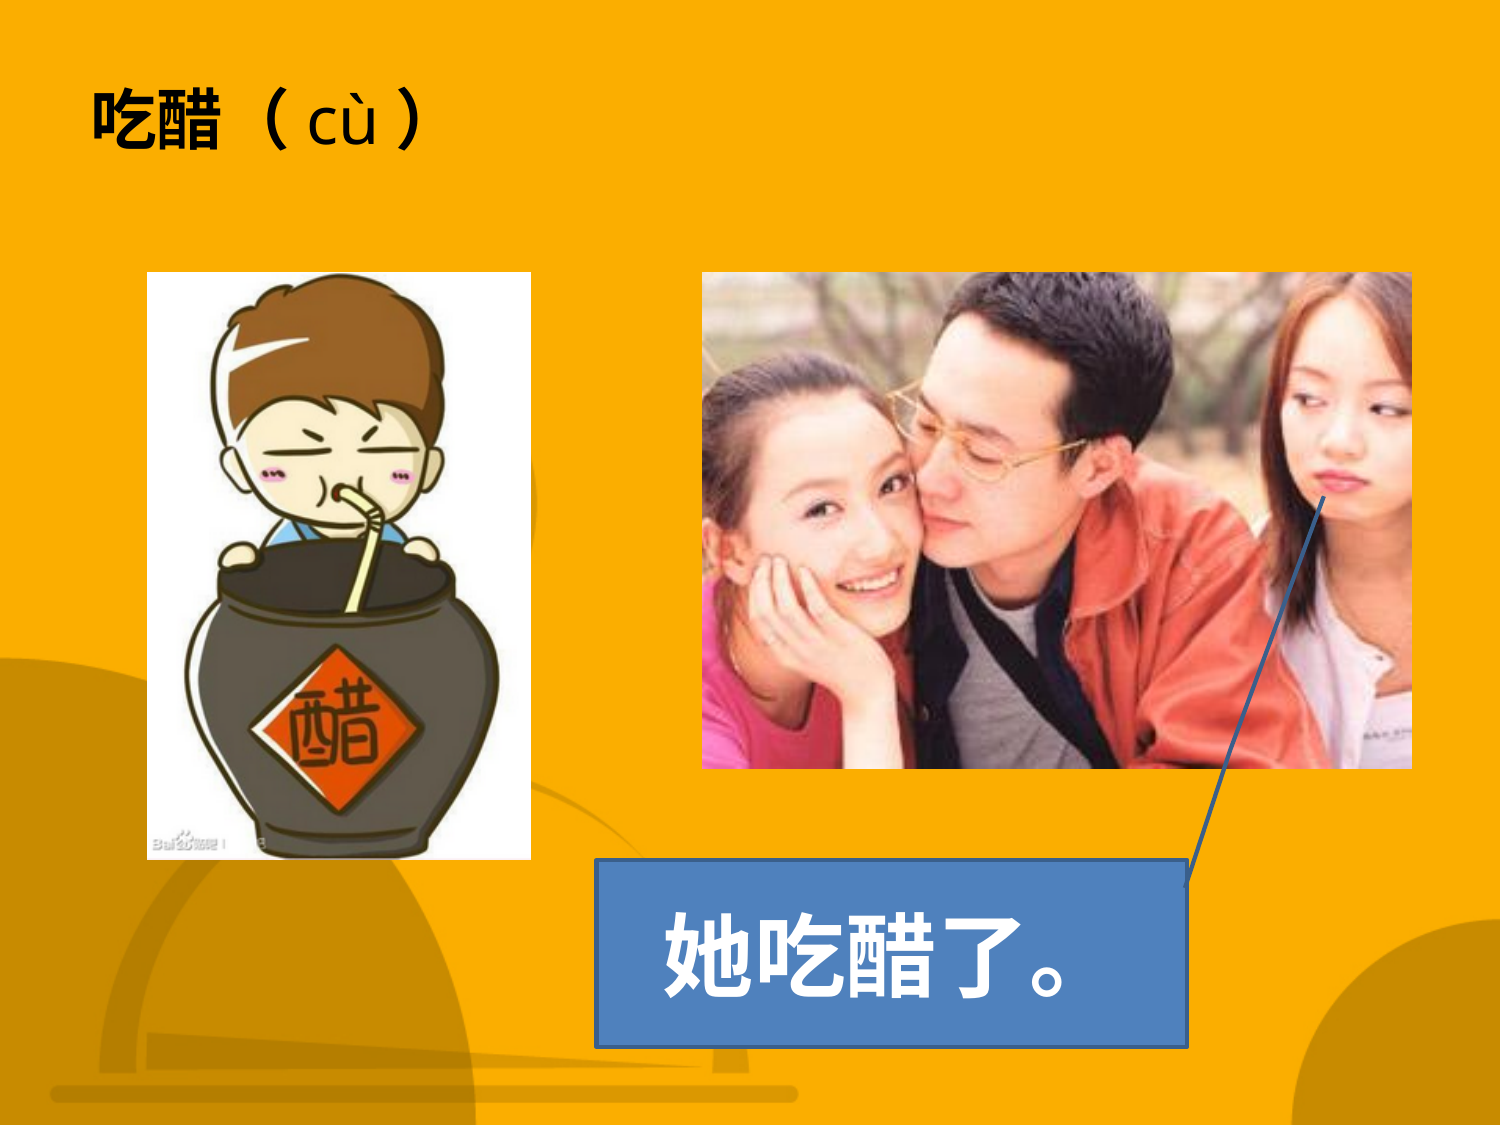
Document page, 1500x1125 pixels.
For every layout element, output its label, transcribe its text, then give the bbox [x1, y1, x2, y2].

text_box 她吃醋了。 [594, 777, 1224, 1049]
title 吃醋（cù） [75, 66, 1425, 171]
picture [0, 0, 1500, 1125]
